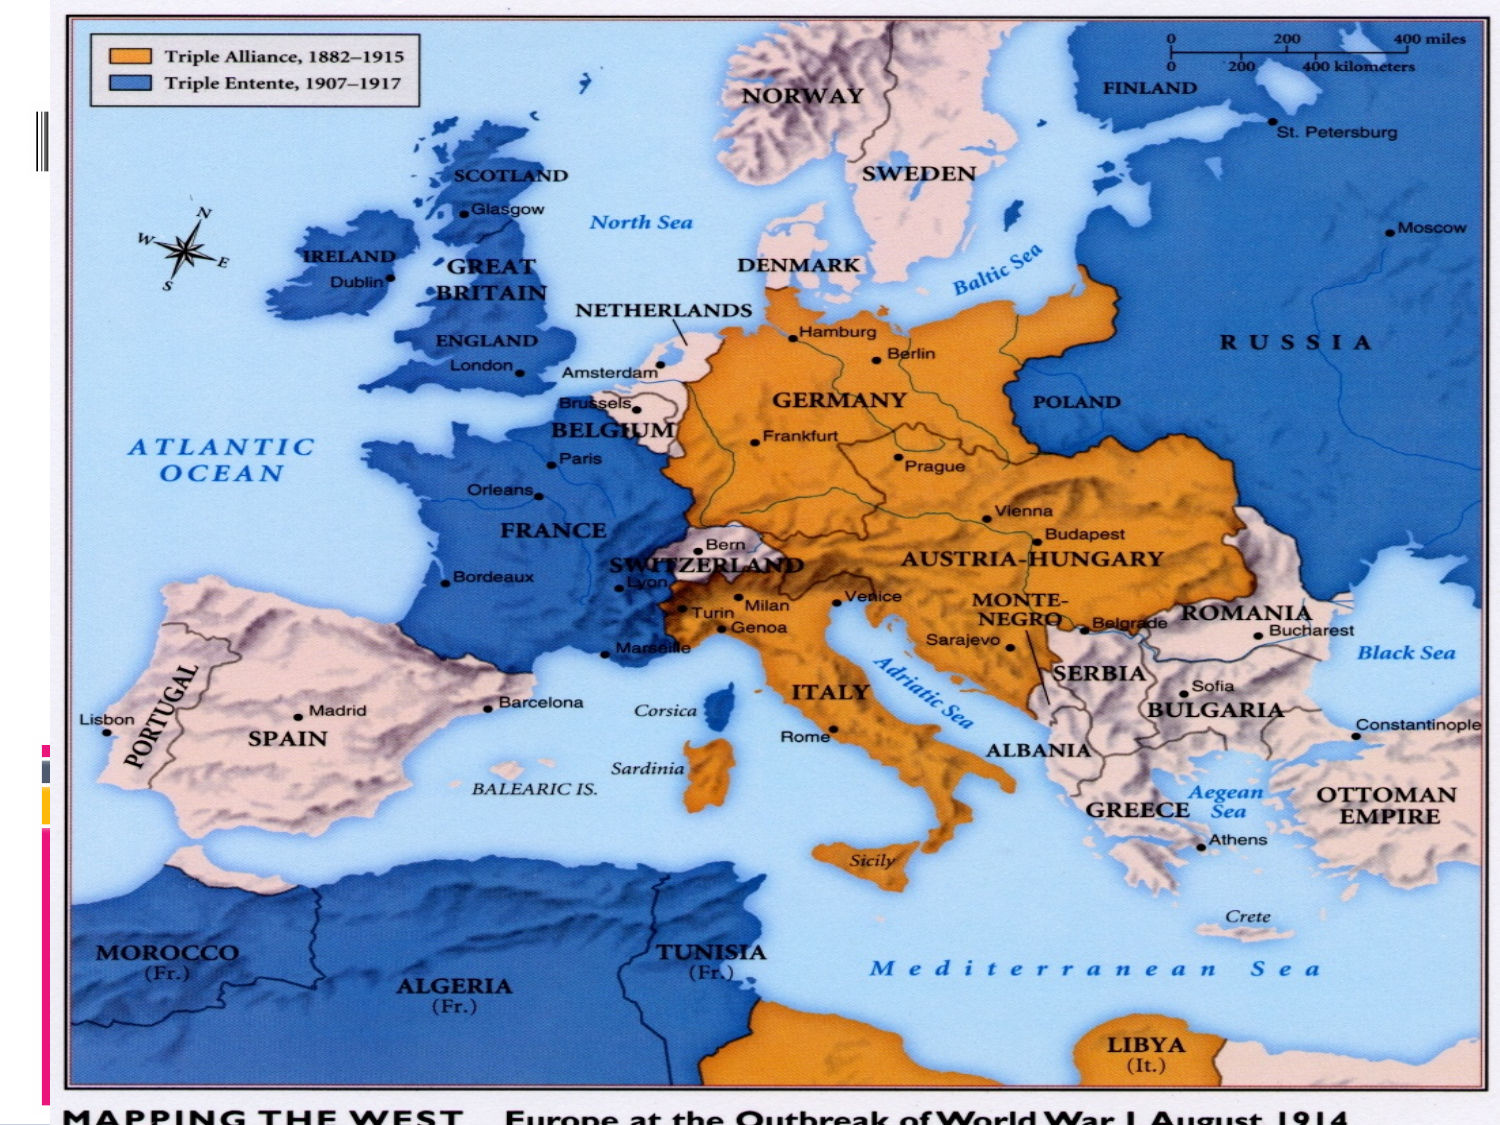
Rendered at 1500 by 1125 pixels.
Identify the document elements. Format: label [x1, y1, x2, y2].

list [49, 0, 1500, 1125]
